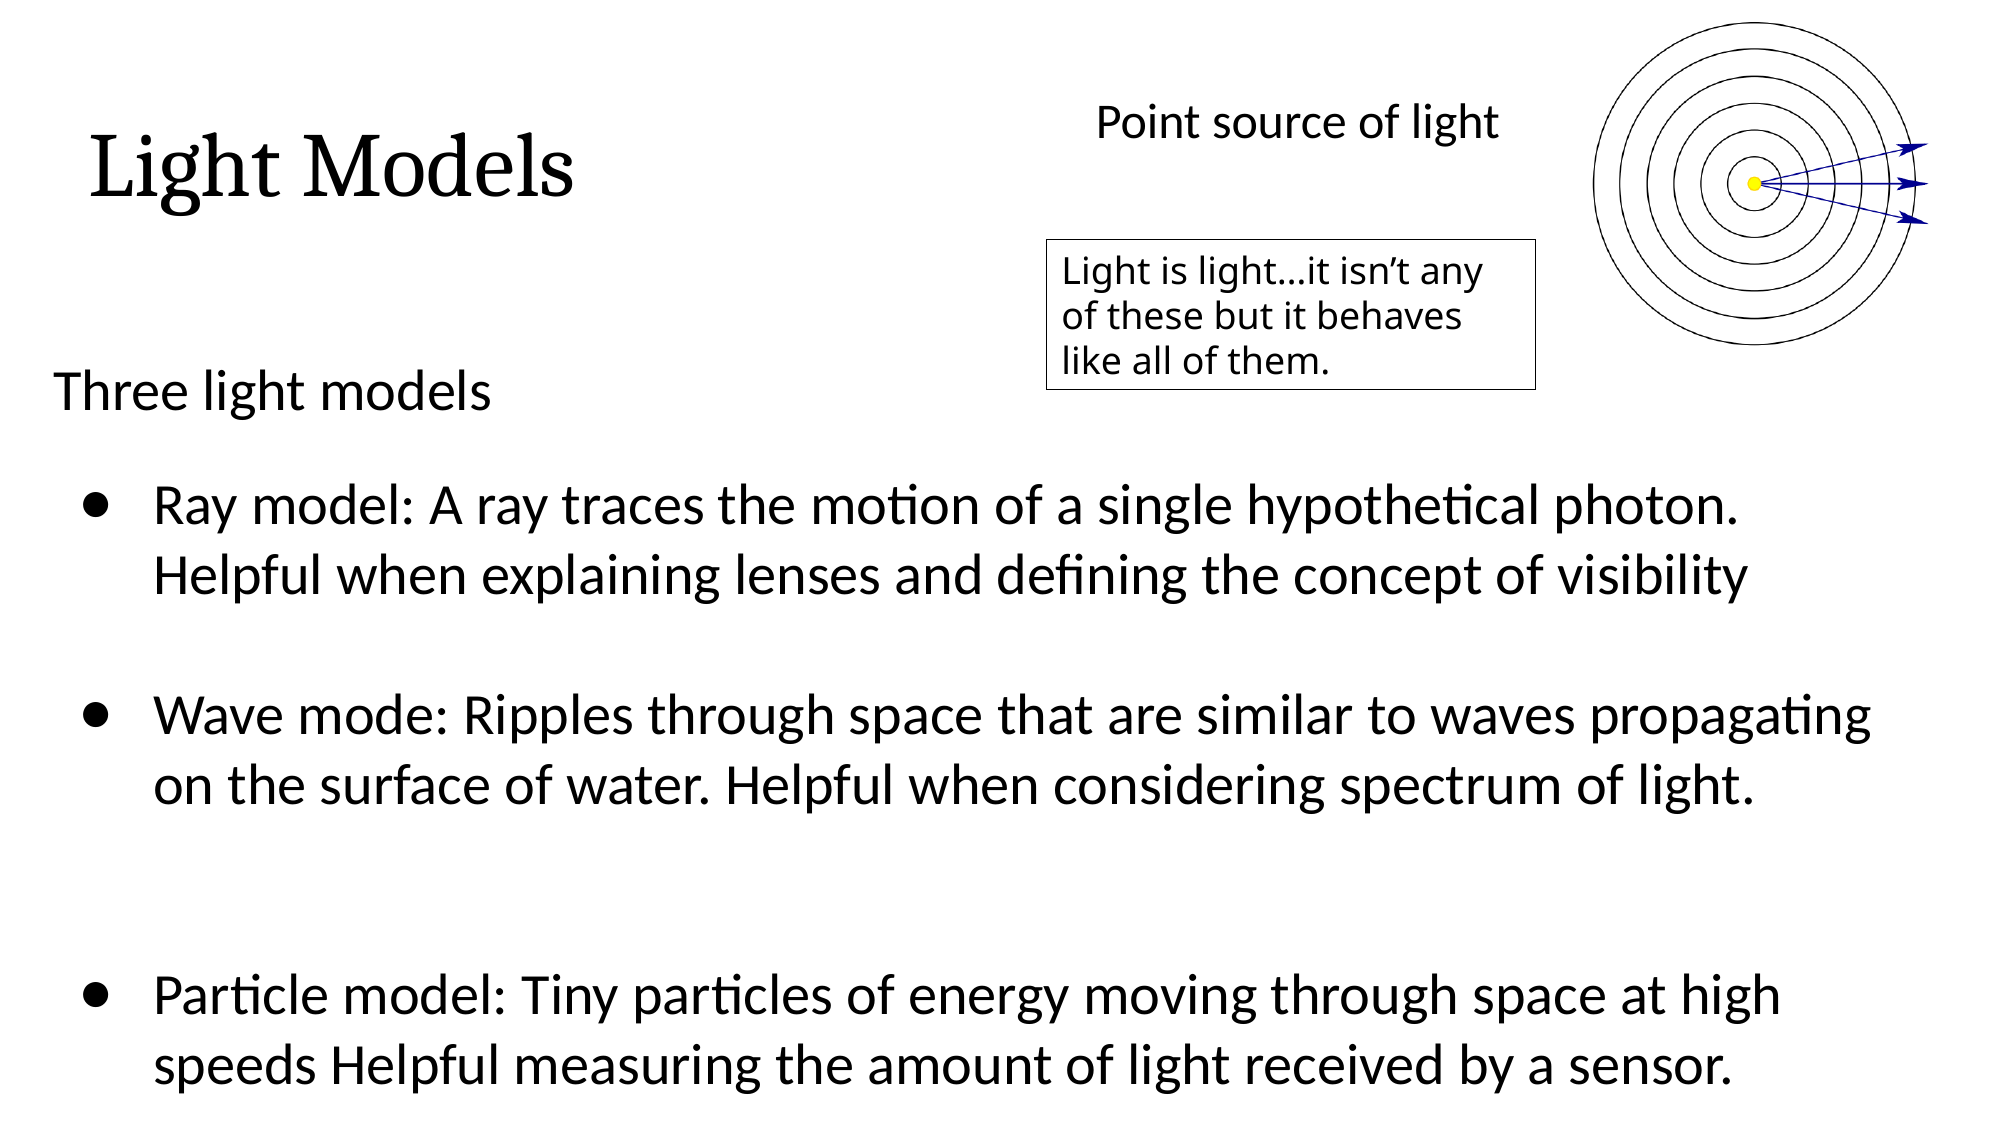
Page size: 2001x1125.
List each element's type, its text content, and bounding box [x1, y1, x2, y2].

title Light Models [68, 97, 1075, 223]
list Three light models Ray model: A ray traces the motion of a single hypothetical photon. Helpful when explaining lenses and defining the concept of visibility Wave mode: Ripples through space that are similar to waves propagating on the surface of water. Helpful when considering spectrum of light. Particle model: Tiny particles of energy moving through space at high speeds Helpful measuring the amount of light received by a sensor. [33, 331, 1897, 1080]
text_box Light is light…it isn’t any of these but it behaves like all of them. [1046, 239, 1536, 390]
text_box Point source of light [1075, 68, 1510, 239]
picture [1510, 4, 1992, 359]
